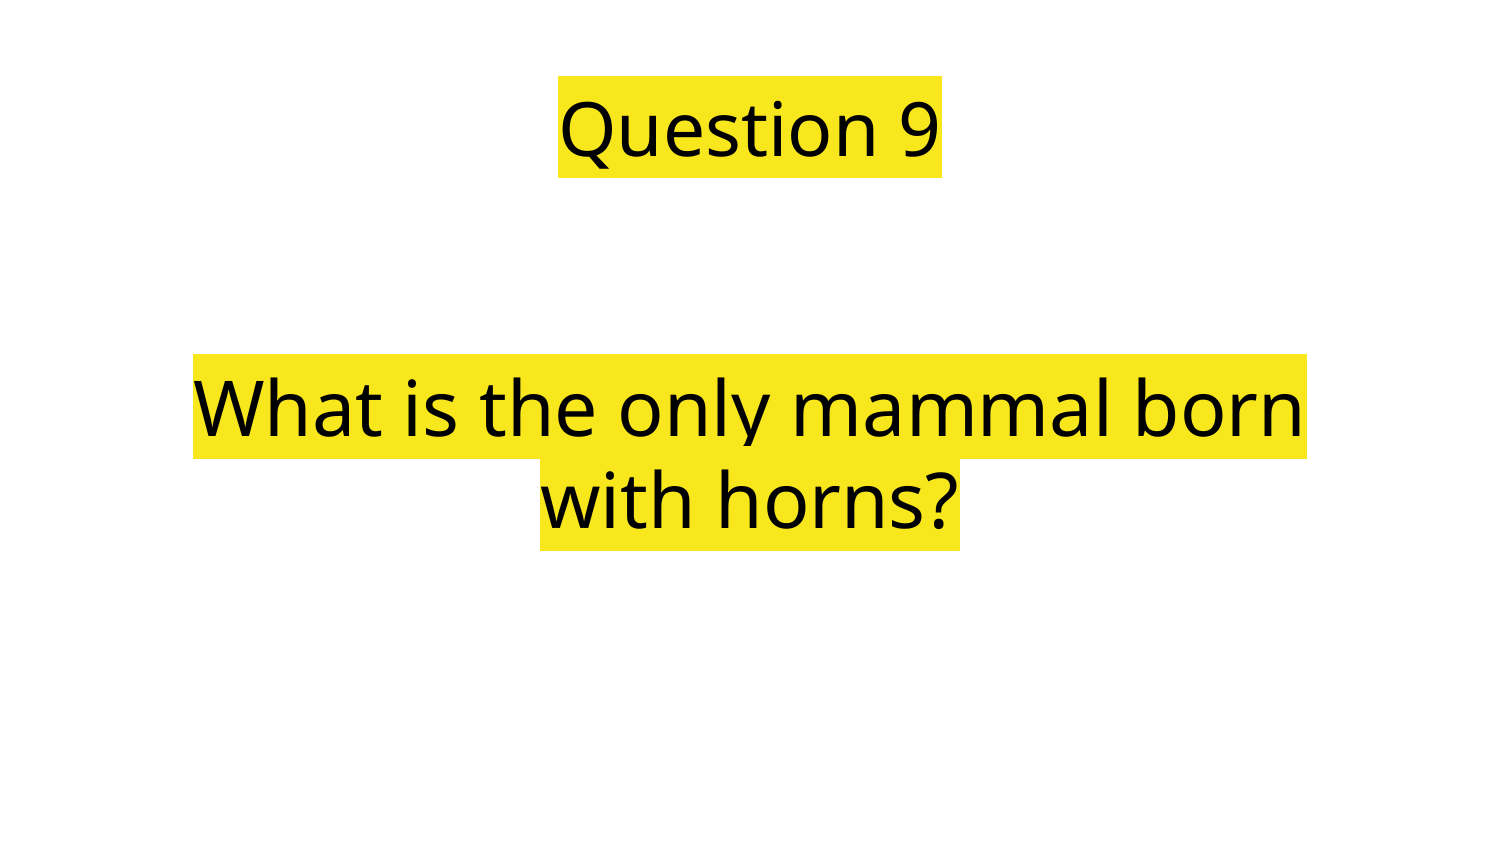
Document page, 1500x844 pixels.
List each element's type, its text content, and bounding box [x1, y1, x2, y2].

title What is the only mammal born with horns? [127, 265, 1373, 652]
list Question 9 [51, 52, 1449, 217]
